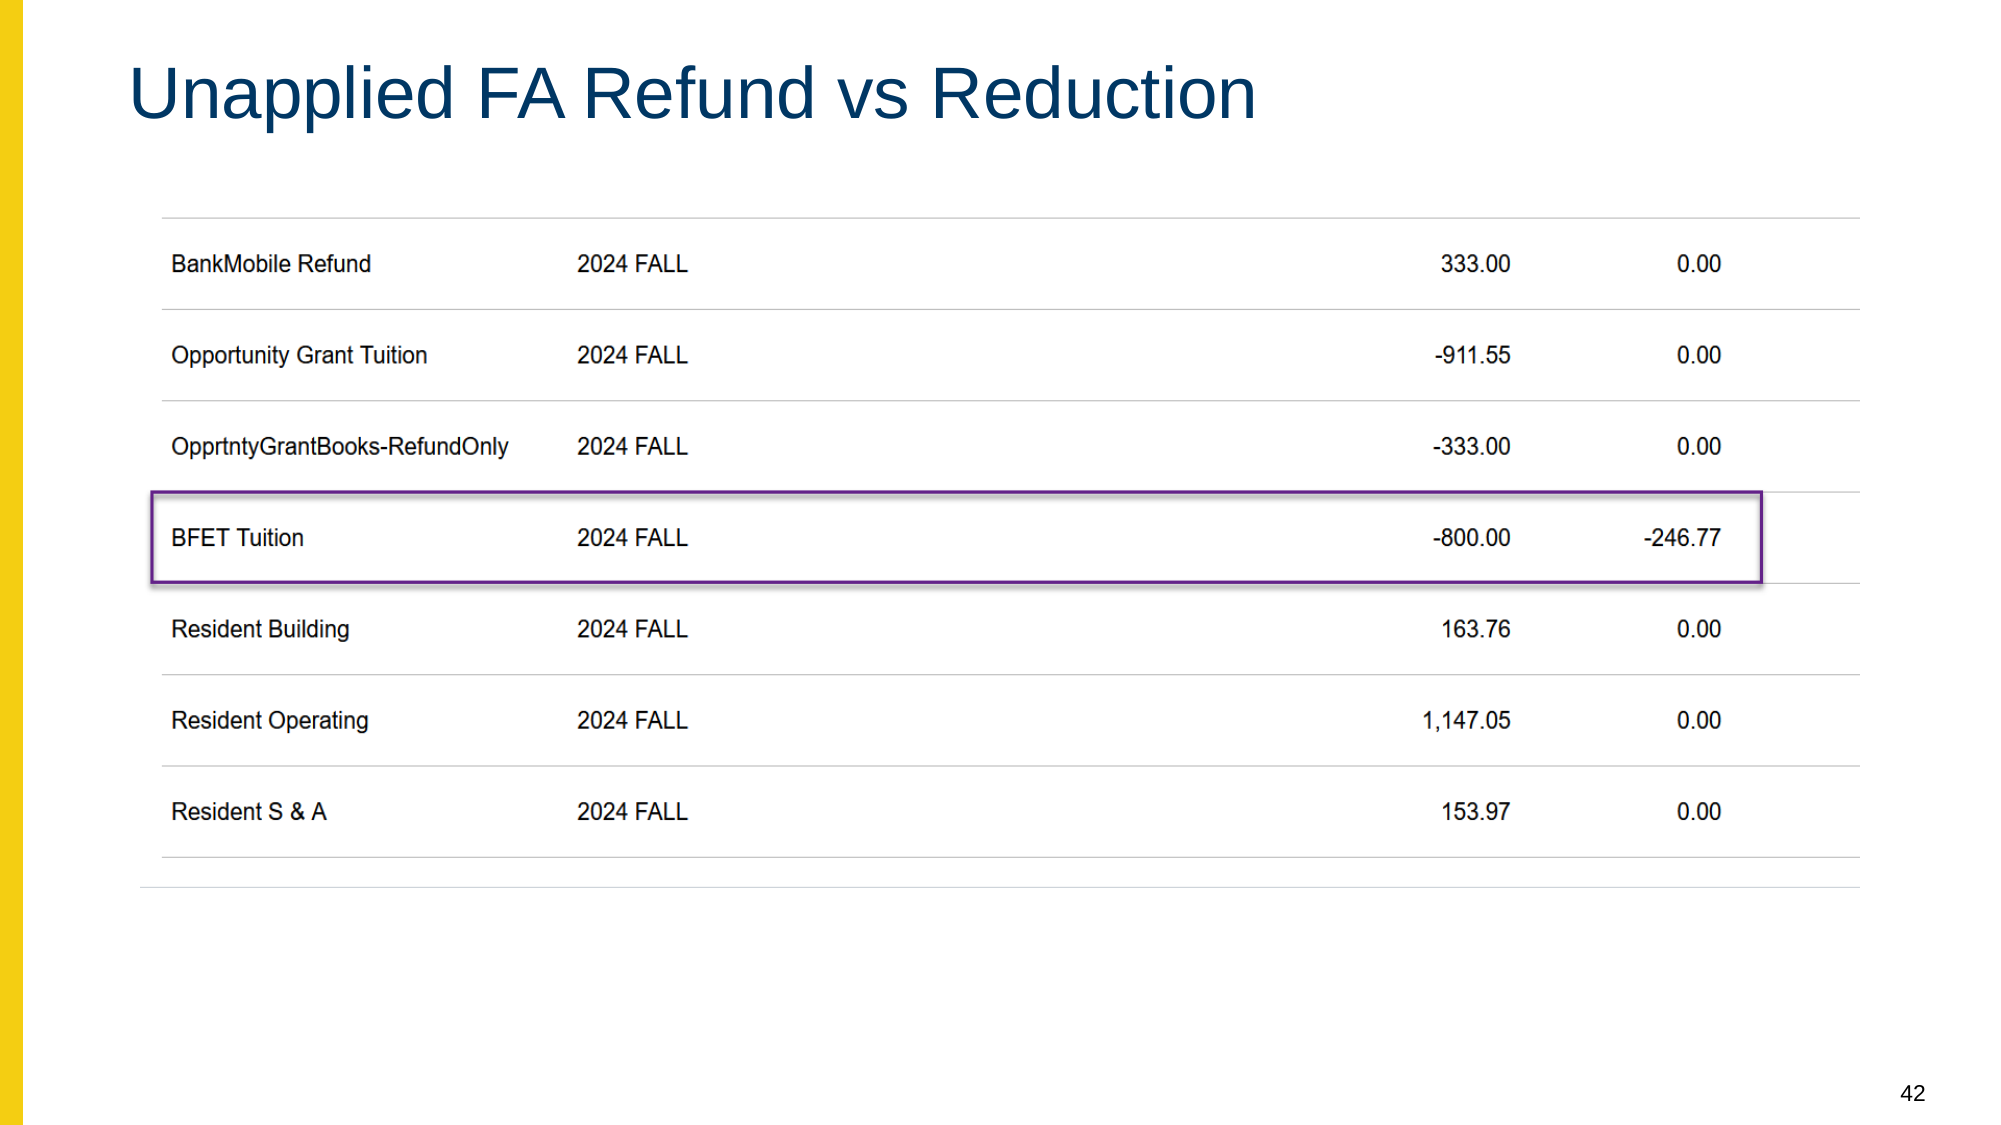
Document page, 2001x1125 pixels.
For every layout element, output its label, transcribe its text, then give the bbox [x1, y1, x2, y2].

picture [140, 192, 1860, 889]
title Unapplied FA Refund vs Reduction [113, 48, 1930, 178]
slide_number 42 [1840, 1071, 1941, 1103]
